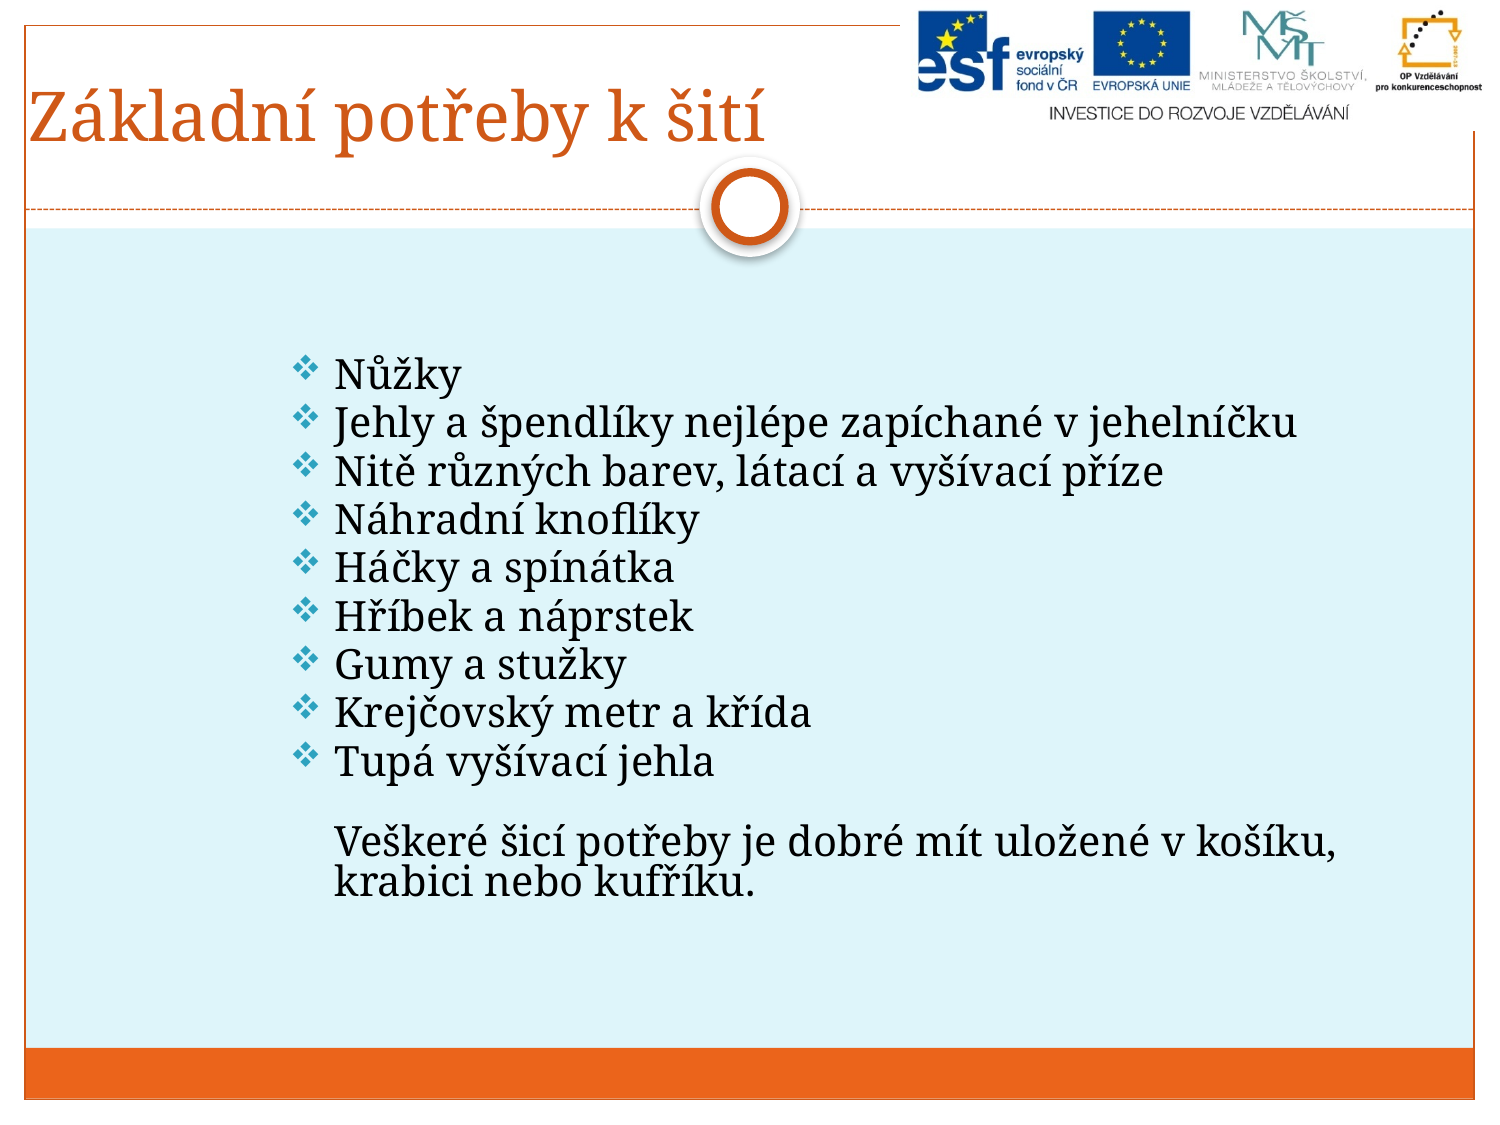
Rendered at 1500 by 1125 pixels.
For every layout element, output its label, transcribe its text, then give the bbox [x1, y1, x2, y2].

list Nůžky Jehly a špendlíky nejlépe zapíchané v jehelníčku Nitě různých barev, látací a vyšívací příze Náhradní knoflíky Háčky a spínátka Hříbek a náprstek Gumy a stužky Krejčovský metr a křída Tupá vyšívací jehla Veškeré šicí potřeby je dobré mít uložené v košíku, krabici nebo kufříku. [275, 350, 1388, 1125]
picture [899, 0, 1500, 131]
title Základní potřeby k šití [0, 24, 850, 163]
